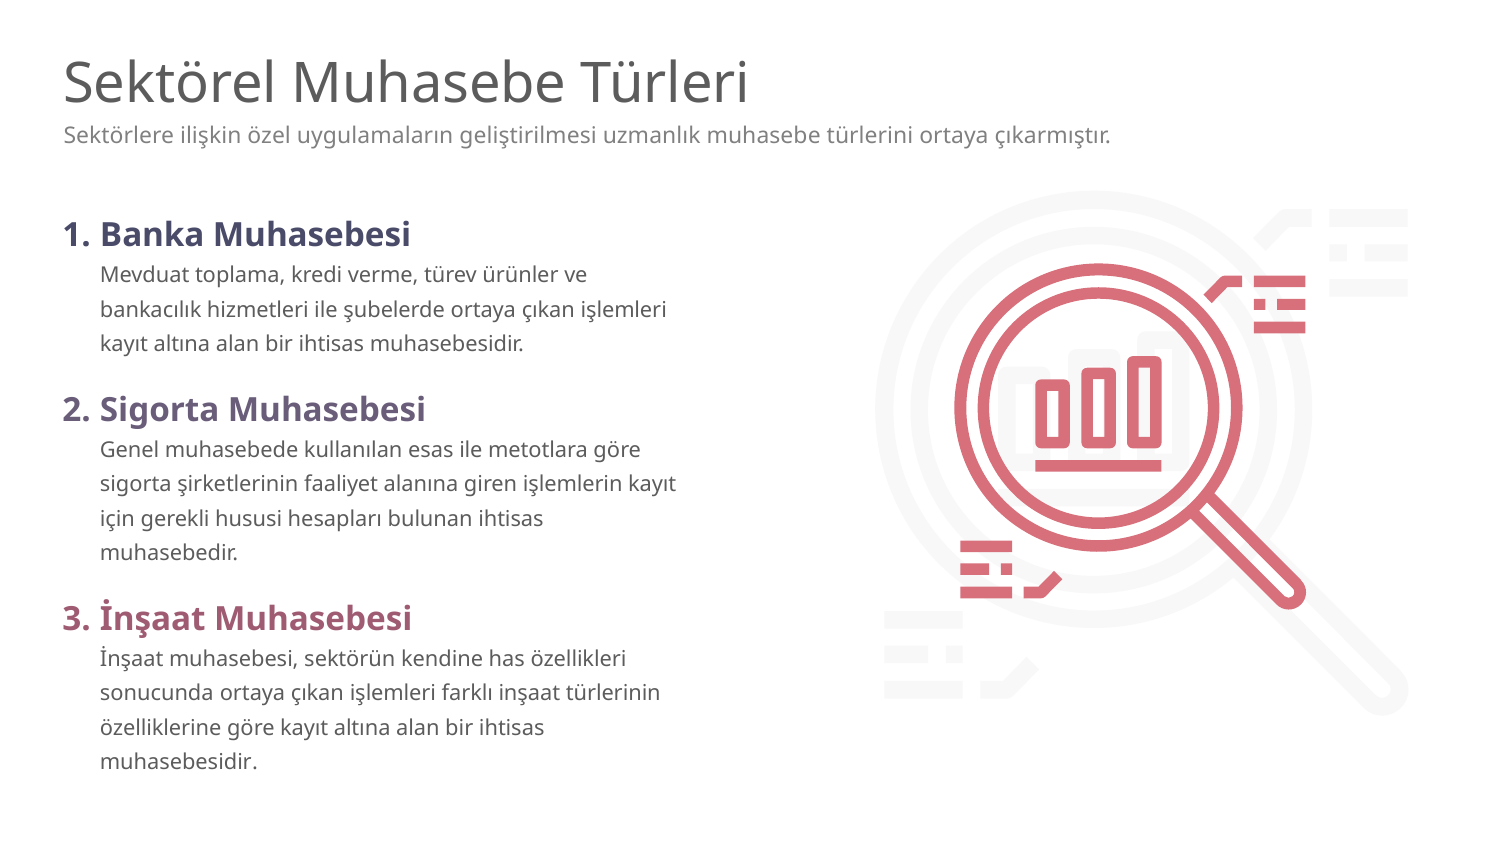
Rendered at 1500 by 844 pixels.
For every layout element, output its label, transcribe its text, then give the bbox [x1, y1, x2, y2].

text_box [845, 161, 1412, 719]
title Sektörel Muhasebe Türleri [63, 46, 1437, 114]
text_box Banka Muhasebesi Mevduat toplama, kredi verme, türev ürünler ve bankacılık hizmetleri ile şubelerde ortaya çıkan işlemleri kayıt altına alan bir ihtisas muhasebesidir. Sigorta Muhasebesi Genel muhasebede kullanılan esas ile metotlara göre sigorta şirketlerinin faaliyet alanına giren işlemlerin kayıt için gerekli hususi hesapları bulunan ihtisas muhasebedir. İnşaat Muhasebesi İnşaat muhasebesi, sektörün kendine has özellikleri sonucunda ortaya çıkan işlemleri farklı inşaat türlerinin özelliklerine göre kayıt altına alan bir ihtisas muhasebesidir. [62, 201, 688, 774]
list Sektörlere ilişkin özel uygulamaların geliştirilmesi uzmanlık muhasebe türlerini ortaya çıkarmıştır. [63, 119, 1437, 149]
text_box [934, 244, 1309, 612]
